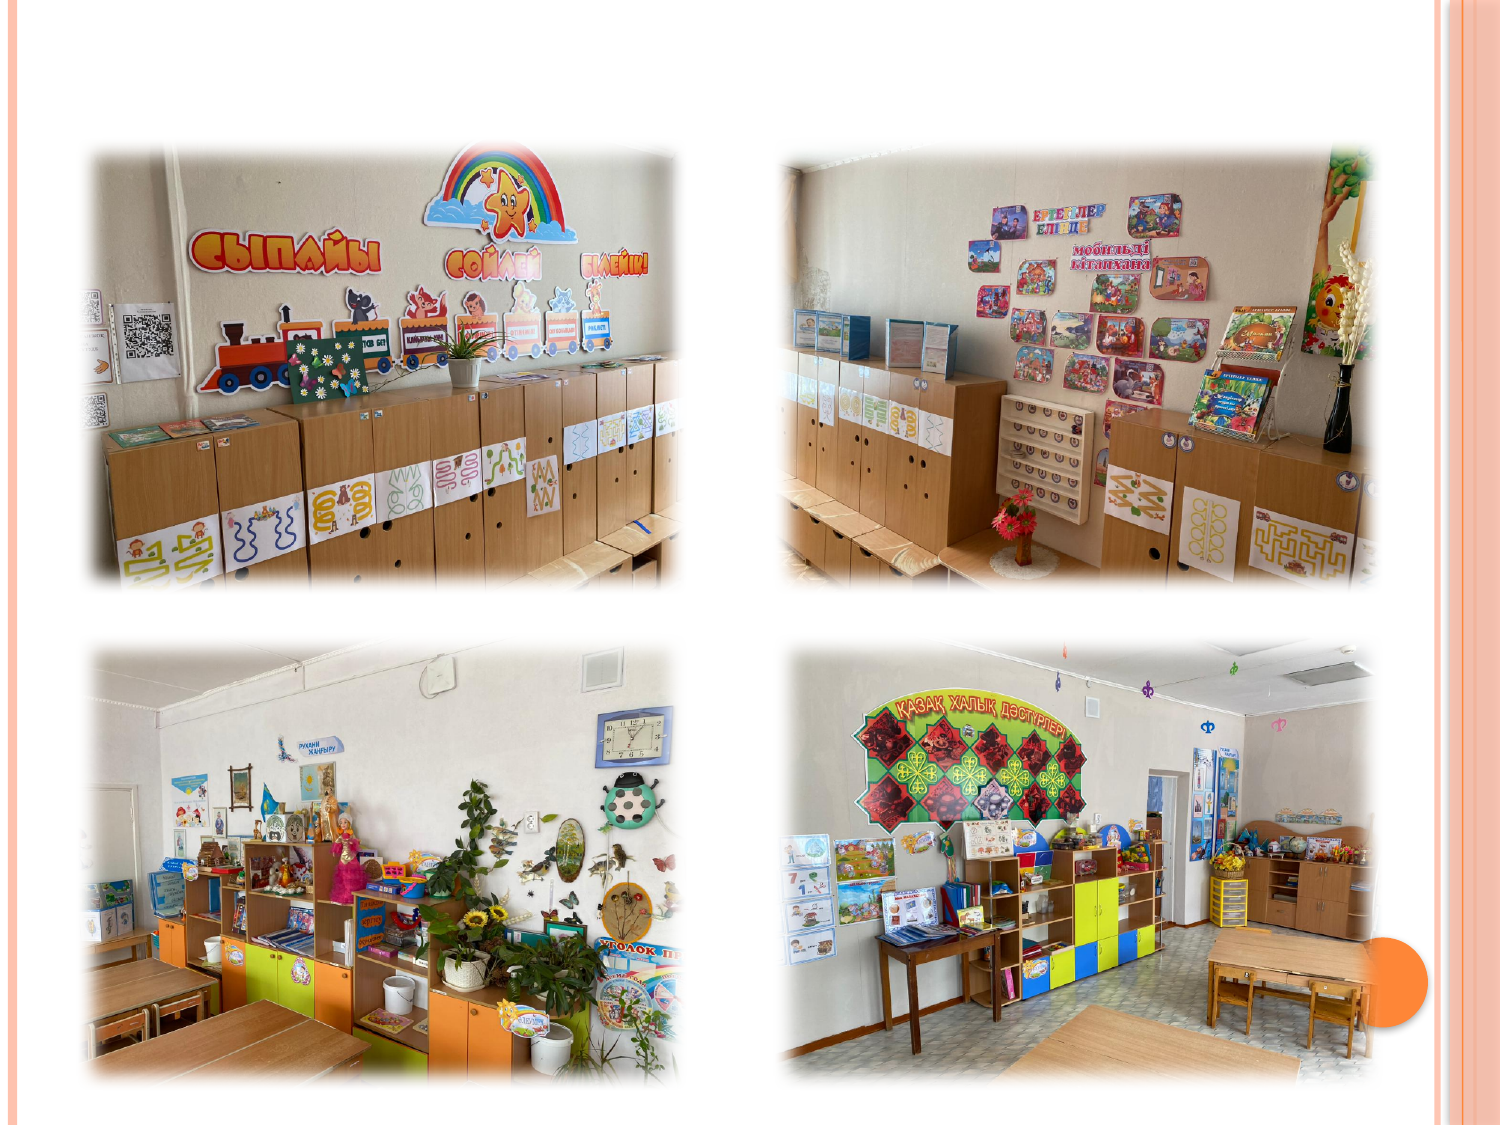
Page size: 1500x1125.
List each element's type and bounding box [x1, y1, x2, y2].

picture [773, 632, 1385, 1092]
picture [76, 632, 688, 1092]
picture [773, 136, 1385, 596]
picture [76, 136, 688, 596]
